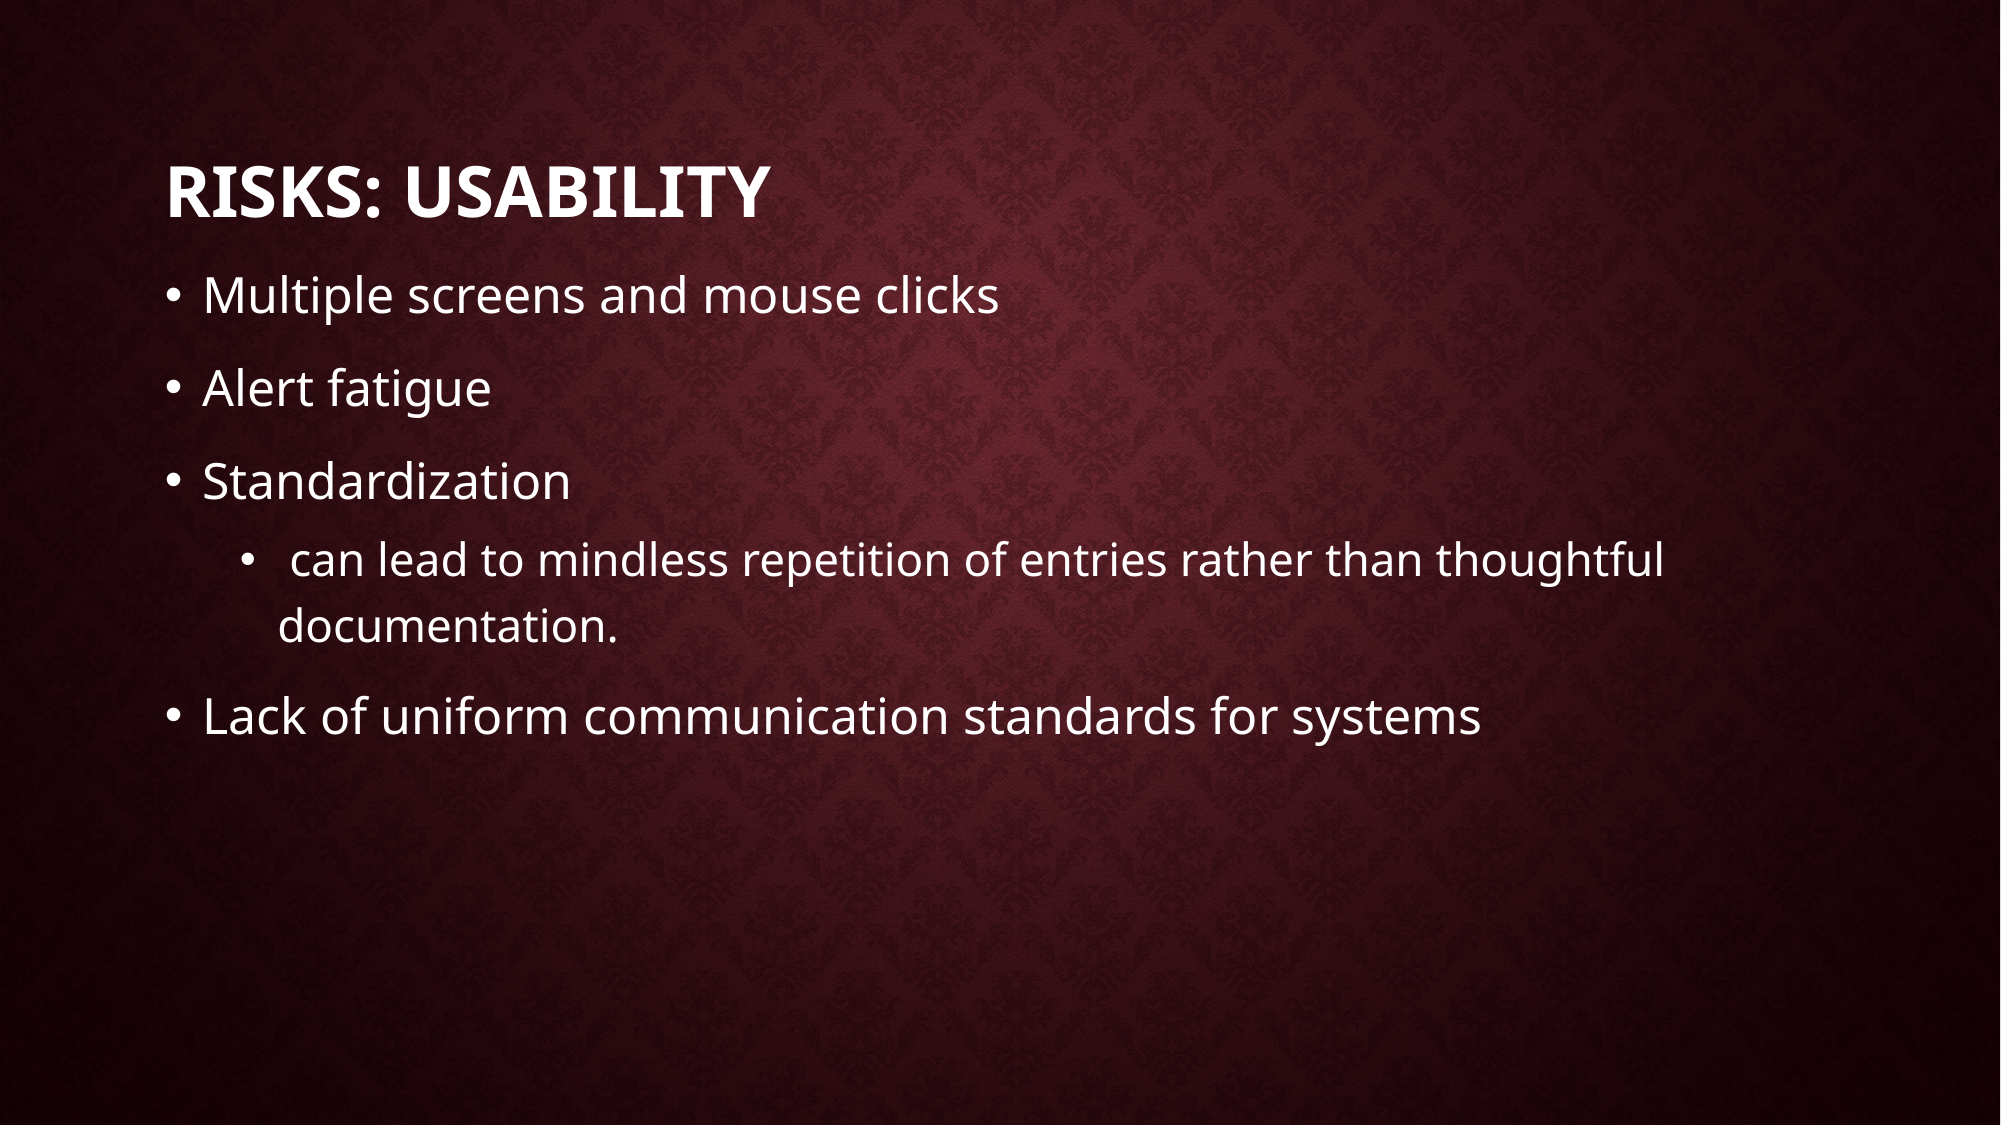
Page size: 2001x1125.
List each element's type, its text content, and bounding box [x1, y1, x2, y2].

list Multiple screens and mouse clicks Alert fatigue Standardization can lead to mindless repetition of entries rather than thoughtful documentation. Lack of uniform communication standards for systems [149, 244, 1849, 950]
title Risks: usability [149, 108, 1849, 244]
